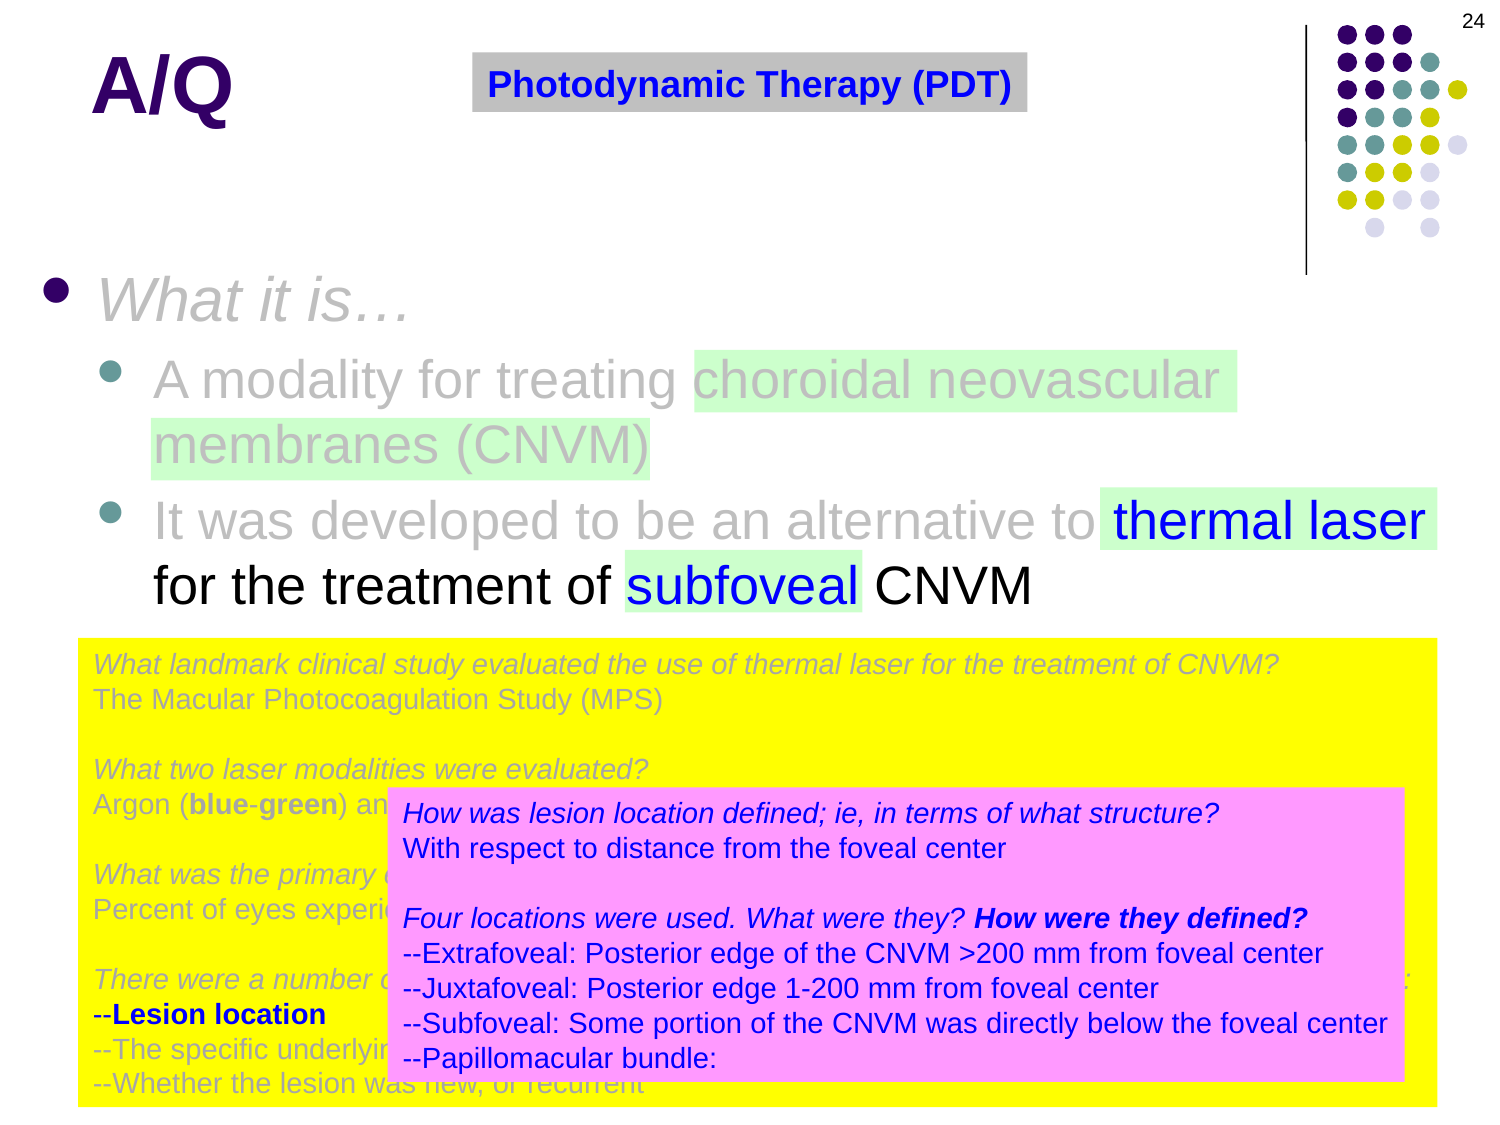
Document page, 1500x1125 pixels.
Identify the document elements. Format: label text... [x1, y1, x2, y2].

text_box Photodynamic Therapy (PDT) [472, 52, 1028, 112]
title A/Q [75, 20, 1313, 138]
text_box How was lesion location defined; ie, in terms of what structure? With respect to distance from the foveal center Four locations were used. What were they? How were they defined? --Extrafoveal: Posterior edge of the CNVM >200 mm from foveal center --Juxtafoveal: Posterior edge 1-200 mm from foveal center --Subfoveal: Some portion of the CNVM was directly below the foveal center --Papillomacular bundle: The CNVM was between the fovea and the ONH [387, 787, 1405, 1082]
text_box What landmark clinical study evaluated the use of thermal laser for the treatment of CNVM? The Macular Photocoagulation Study (MPS) What two laser modalities were evaluated? Argon (blue-green) and krypton (red) What was the primary endpoint/outcome variable? Percent of eyes experiencing severe vision loss (SVL) from baseline There were a number of subgroup analyses in the MPS. Important subgroup analyses were based on: --Lesion location --The specific underlying condition responsible for the CNVM occurrence --Whether the lesion was new, or recurrent [78, 637, 1438, 1108]
list What it is… A modality for treating choroidal neovascular membranes (CNVM) It was developed to be an alternative to thermal laser for the treatment of subfoveal CNVM [24, 251, 1450, 1044]
slide_number 24 [1149, 0, 1500, 75]
